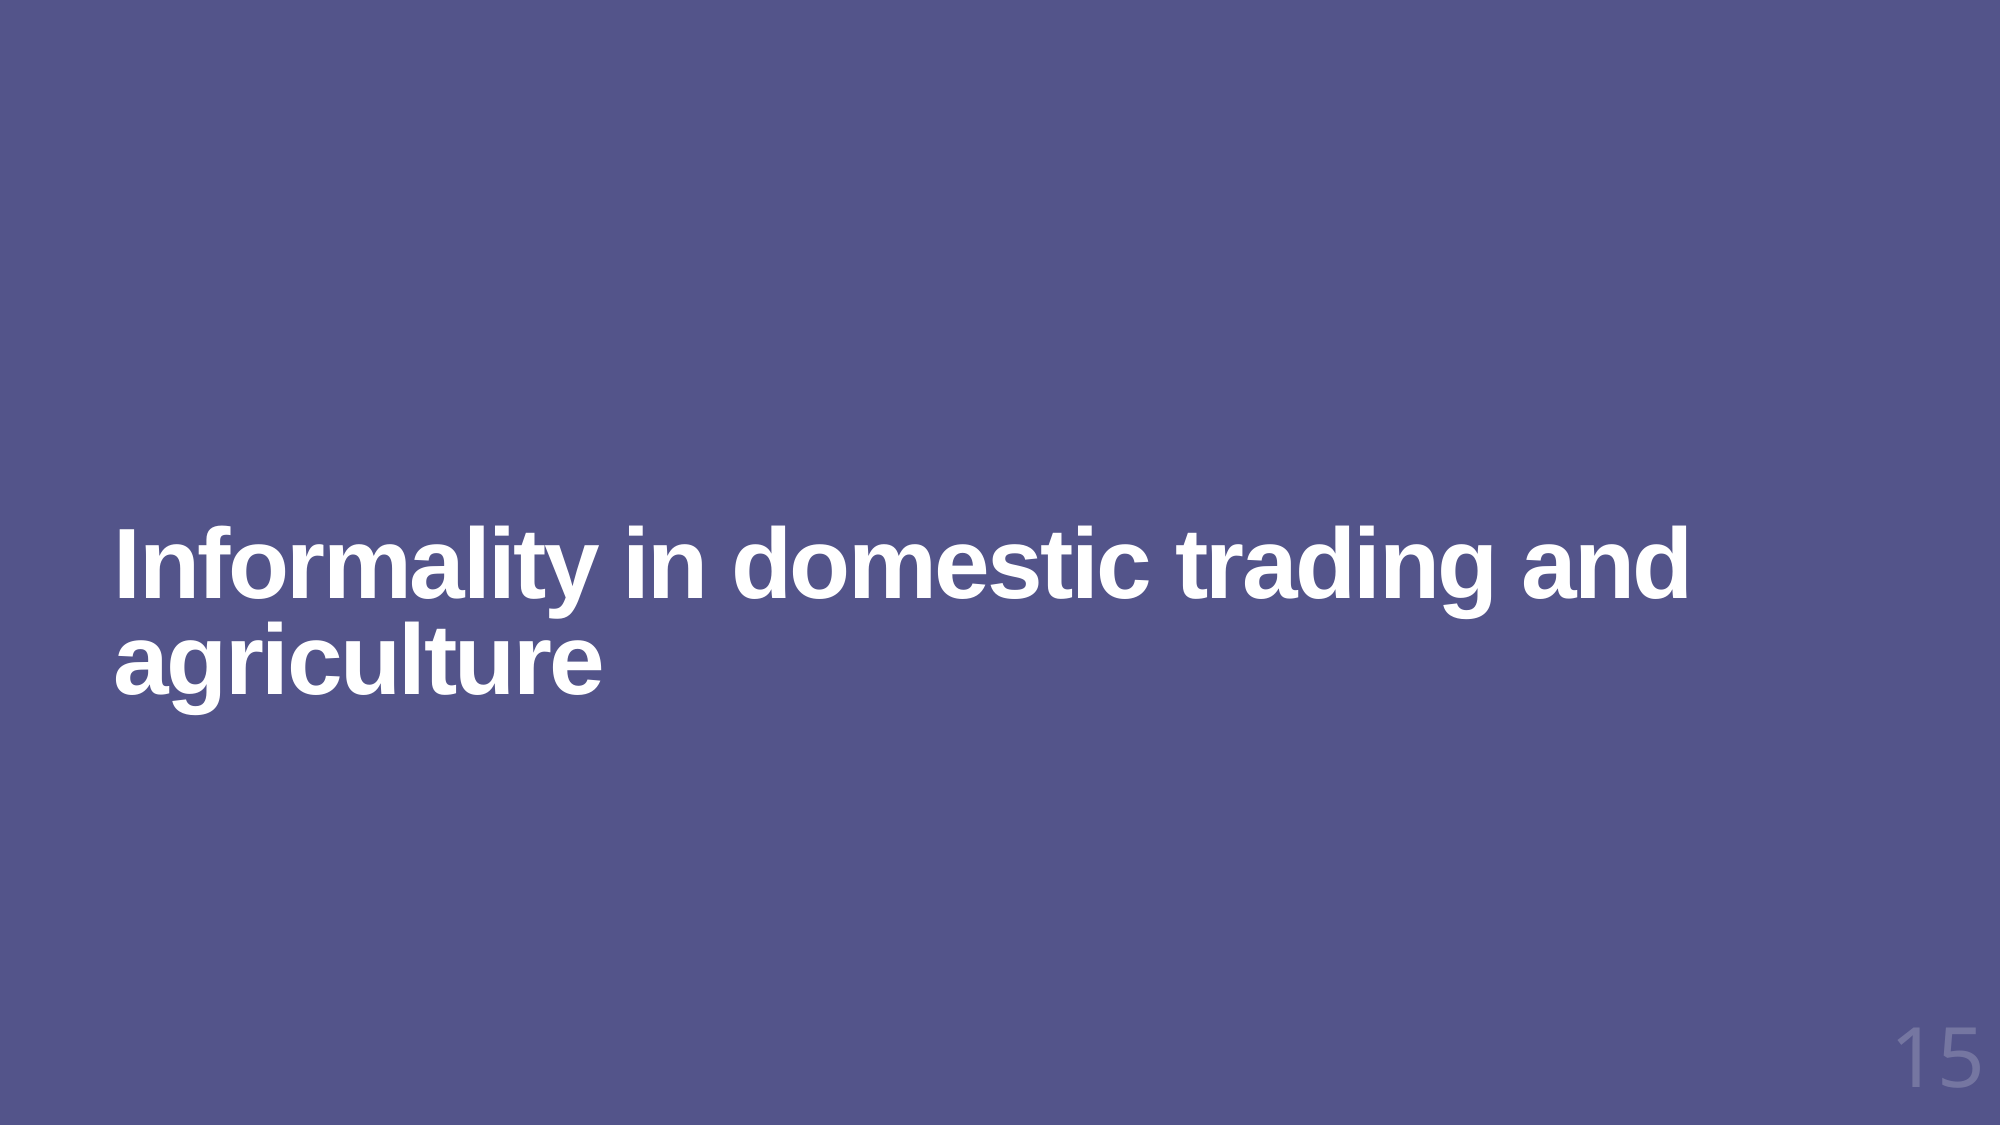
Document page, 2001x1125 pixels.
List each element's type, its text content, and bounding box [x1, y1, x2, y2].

slide_number 15 [1520, 895, 2000, 1125]
title Informality in domestic trading and agriculture [98, 143, 1868, 938]
